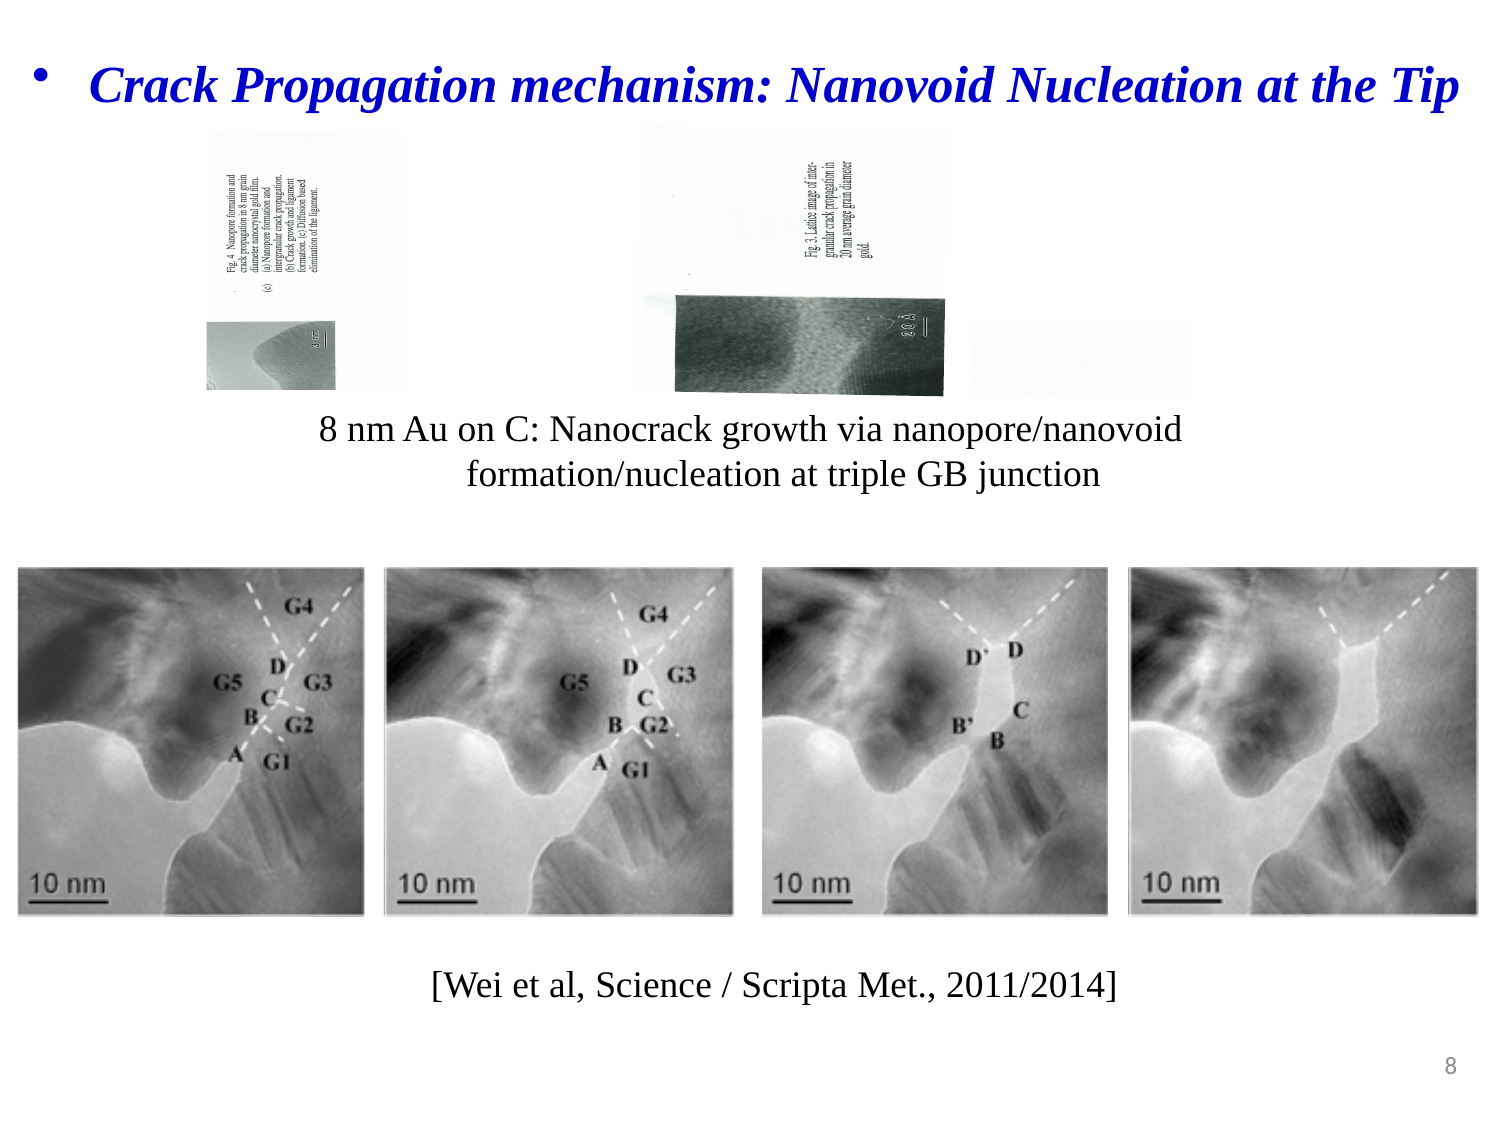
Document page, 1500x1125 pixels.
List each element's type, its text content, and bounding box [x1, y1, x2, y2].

text_box 8 nm Au on C: Nanocrack growth via nanopore/nanovoid formation/nucleation at triple GB junction [253, 406, 1258, 502]
picture [1127, 567, 1479, 918]
picture [17, 567, 365, 918]
text_box Crack Propagation mechanism: Nanovoid Nucleation at the Tip [17, 42, 1500, 120]
picture [383, 567, 735, 918]
picture [761, 567, 1109, 918]
text_box [Wei et al, Science / Scripta Met., 2011/2014] [277, 952, 1282, 1012]
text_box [206, 125, 1341, 398]
slide_number 8 [1387, 1035, 1473, 1095]
